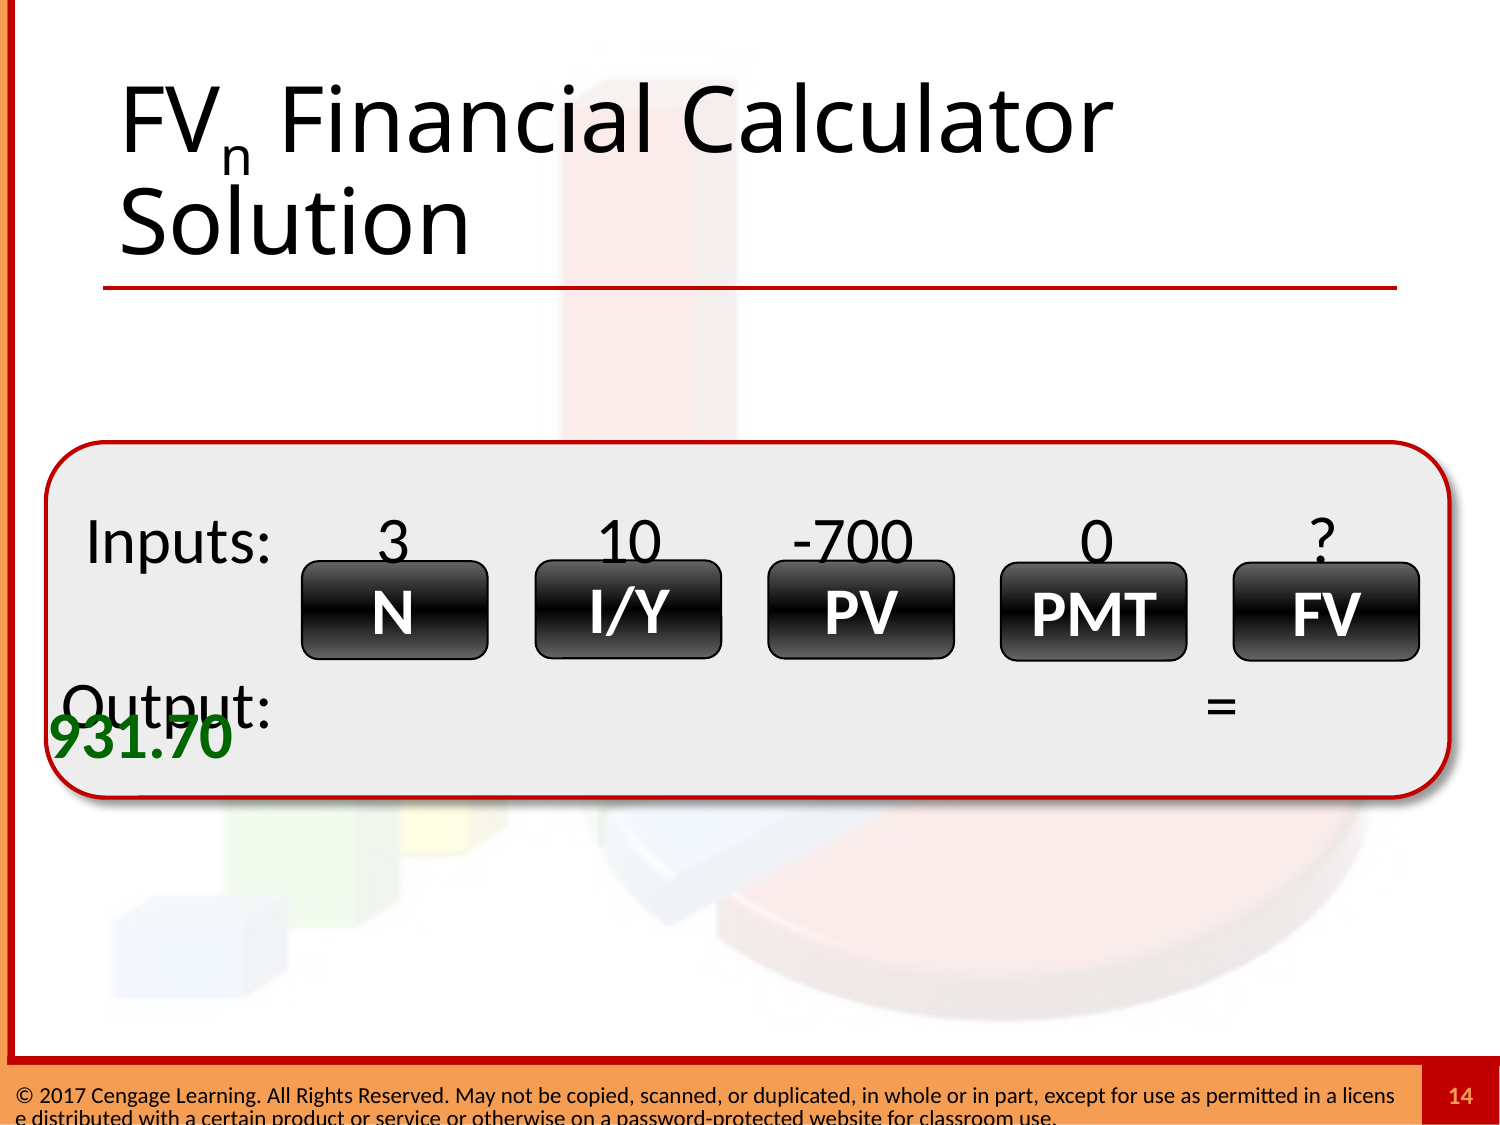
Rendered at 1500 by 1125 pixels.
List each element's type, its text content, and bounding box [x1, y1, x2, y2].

footer © 2017 Cengage Learning. All Rights Reserved. May not be copied, scanned, or duplicated, in whole or in part, except for use as permitted in a license distributed with a certain product or service or otherwise on a password-protected website for classroom use. [0, 1064, 1421, 1125]
title FVn Financial Calculator Solution [103, 59, 1397, 278]
slide_number 14 [1421, 1064, 1500, 1125]
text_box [32, 409, 1454, 798]
